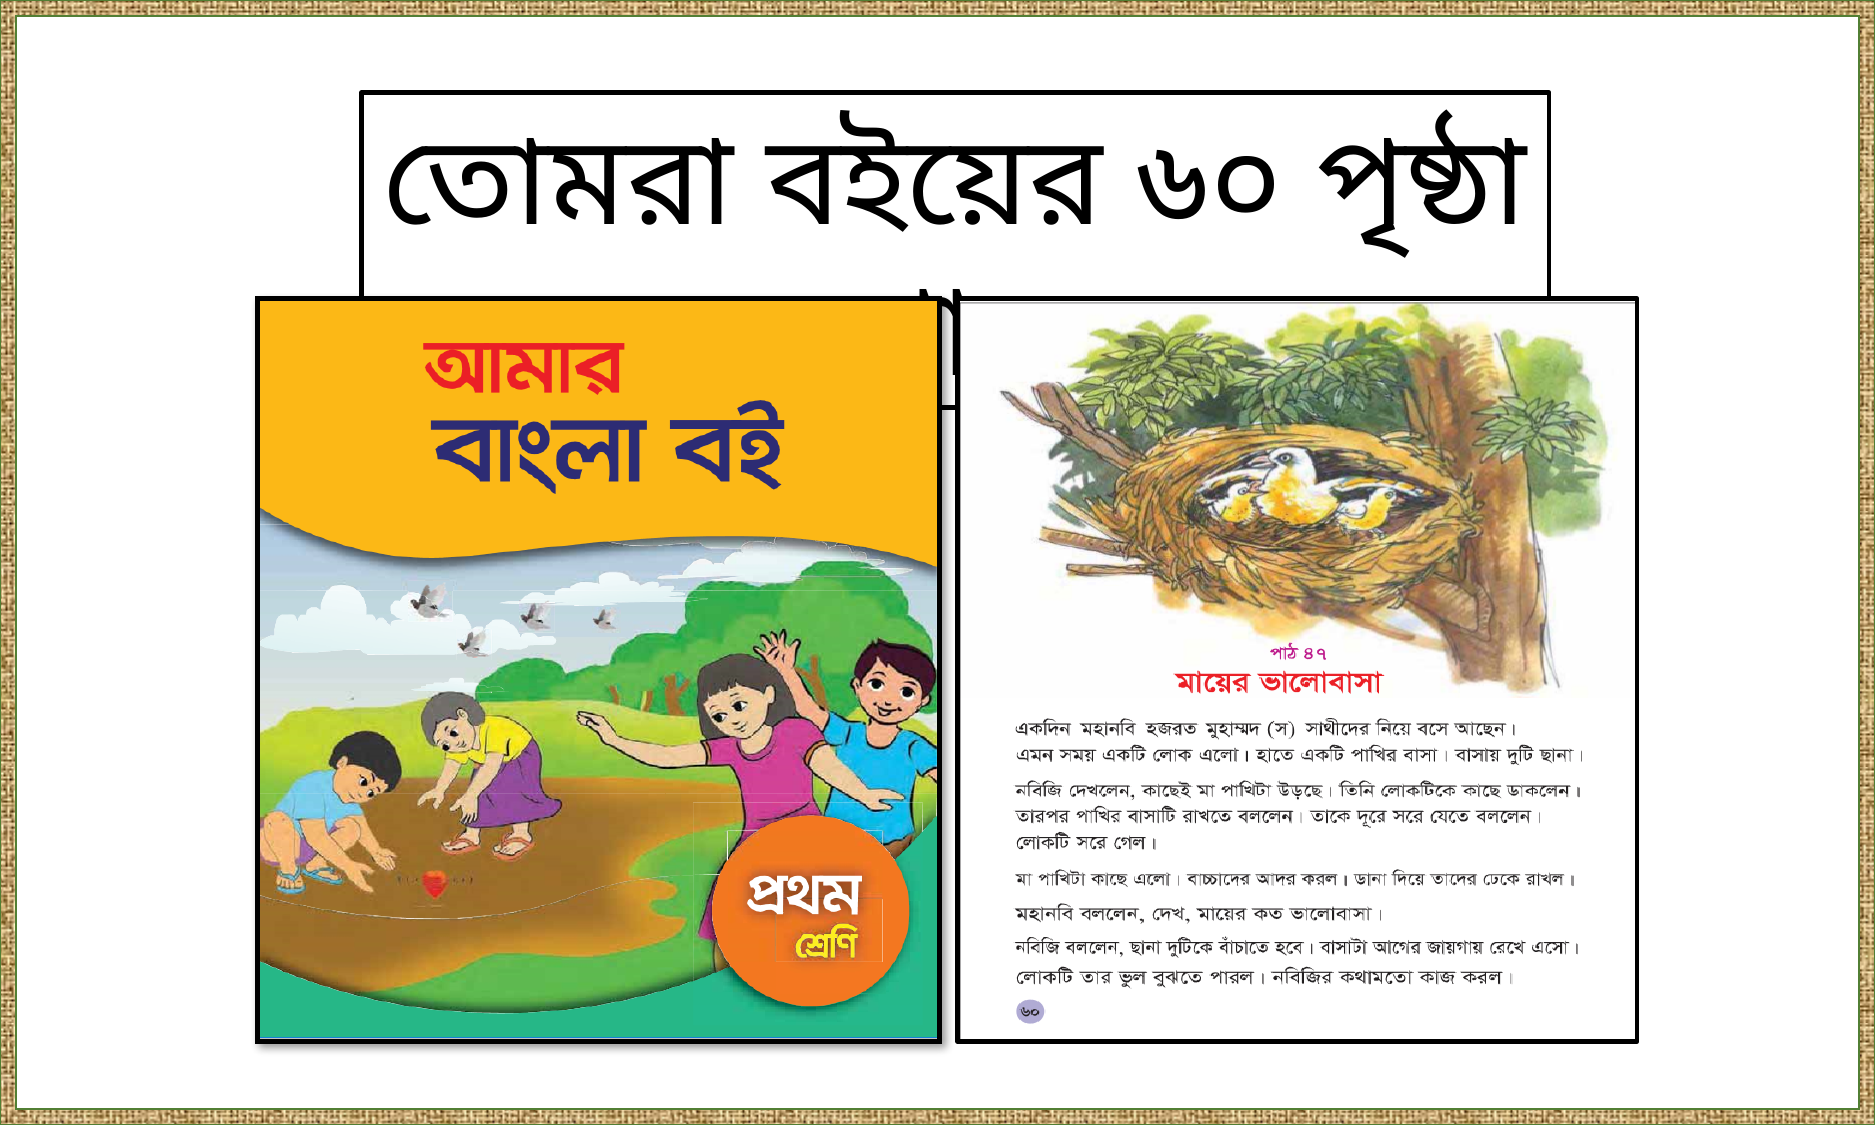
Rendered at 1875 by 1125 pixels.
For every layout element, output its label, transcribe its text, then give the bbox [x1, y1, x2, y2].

picture [1, 1, 1874, 1124]
text_box তোমরা বইয়ের ৬০ পৃষ্ঠা খোল [361, 92, 1549, 408]
